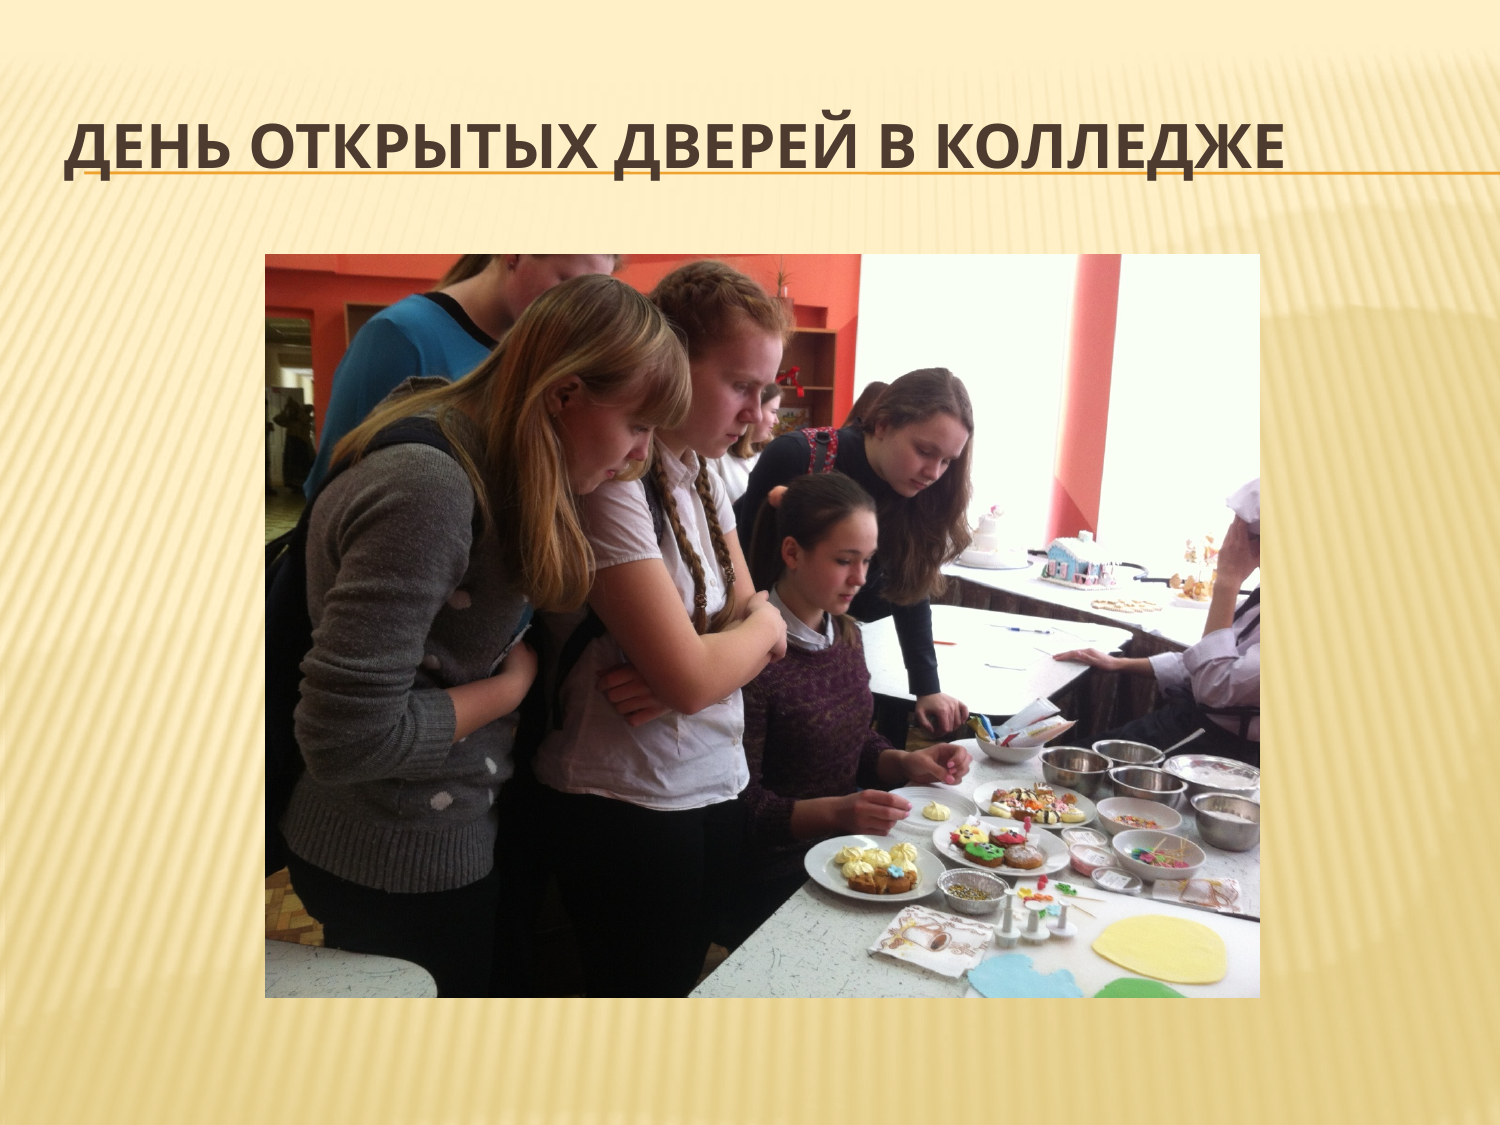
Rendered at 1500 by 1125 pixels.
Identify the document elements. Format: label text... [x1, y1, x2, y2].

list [265, 254, 1260, 998]
title День открытых дверей в колледже [50, 75, 1475, 213]
